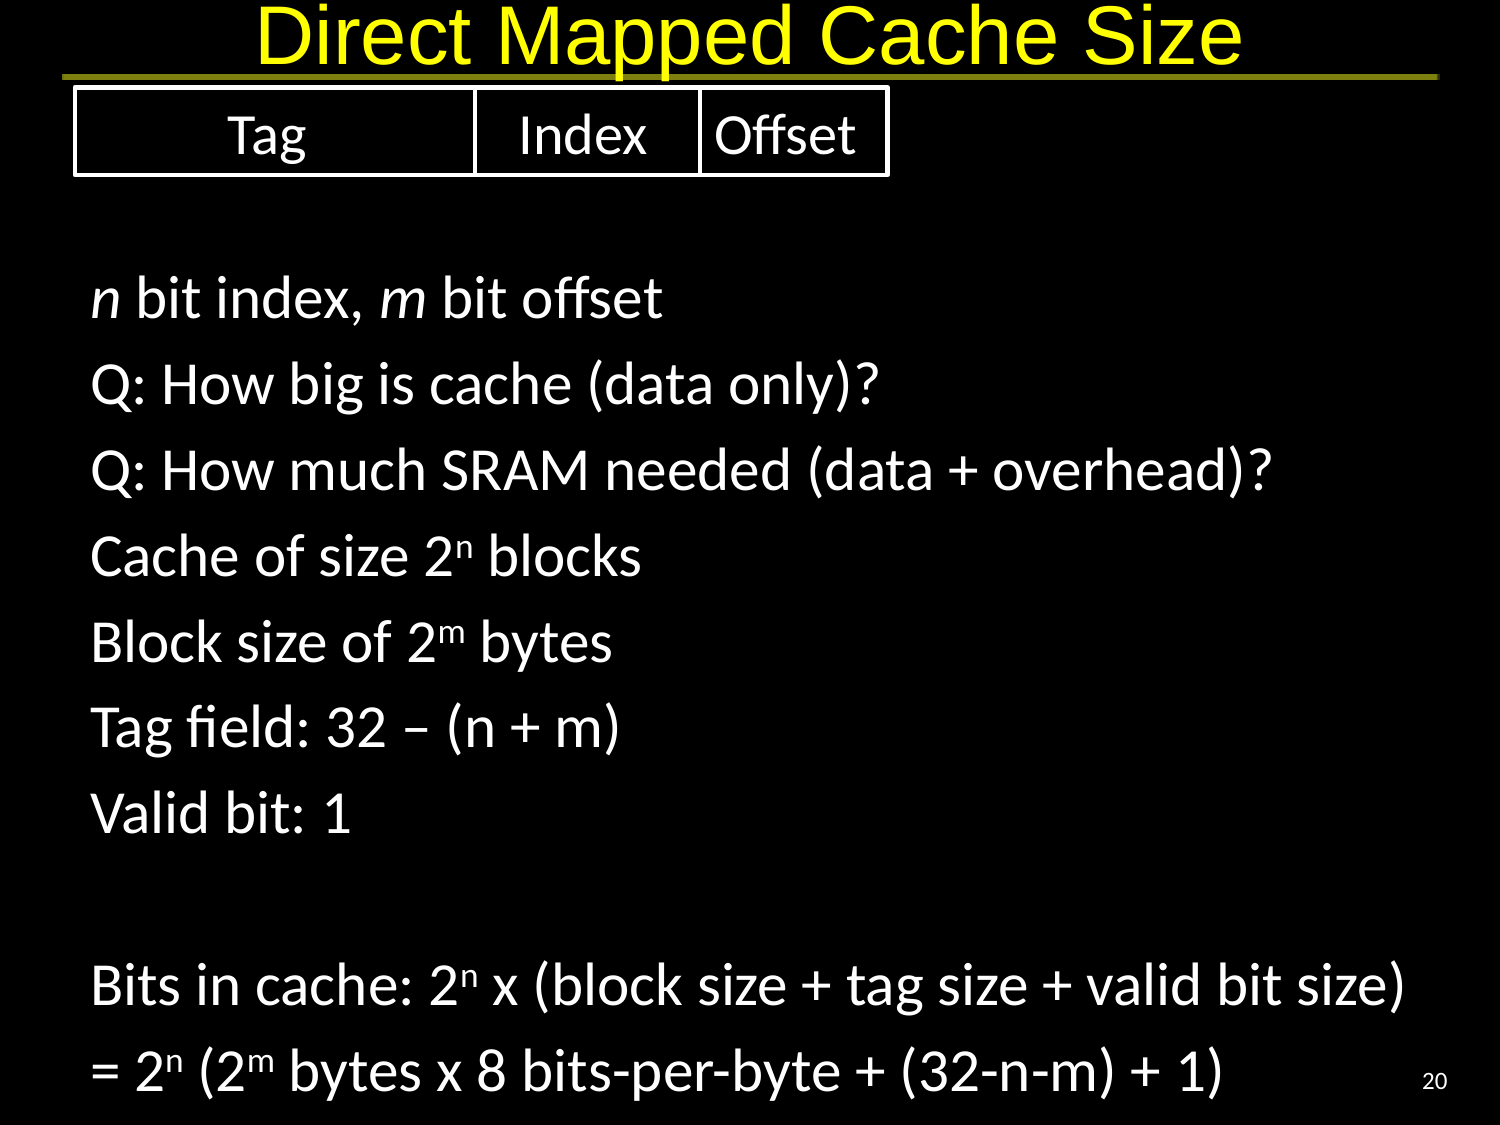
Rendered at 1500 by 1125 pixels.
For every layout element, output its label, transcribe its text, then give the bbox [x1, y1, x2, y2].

title Direct Mapped Cache Size [37, 0, 1463, 63]
picture [62, 74, 1440, 80]
list n bit index, m bit offset Q: How big is cache (data only)? Q: How much SRAM needed (data + overhead)? Cache of size 2n blocks Block size of 2m bytes Tag field: 32 – (n + m) Valid bit: 1 Bits in cache: 2n x (block size + tag size + valid bit size) = 2n (2m bytes x 8 bits-per-byte + (32-n-m) + 1) [75, 249, 1463, 1113]
text_box Tag Index Offset [73, 85, 889, 177]
